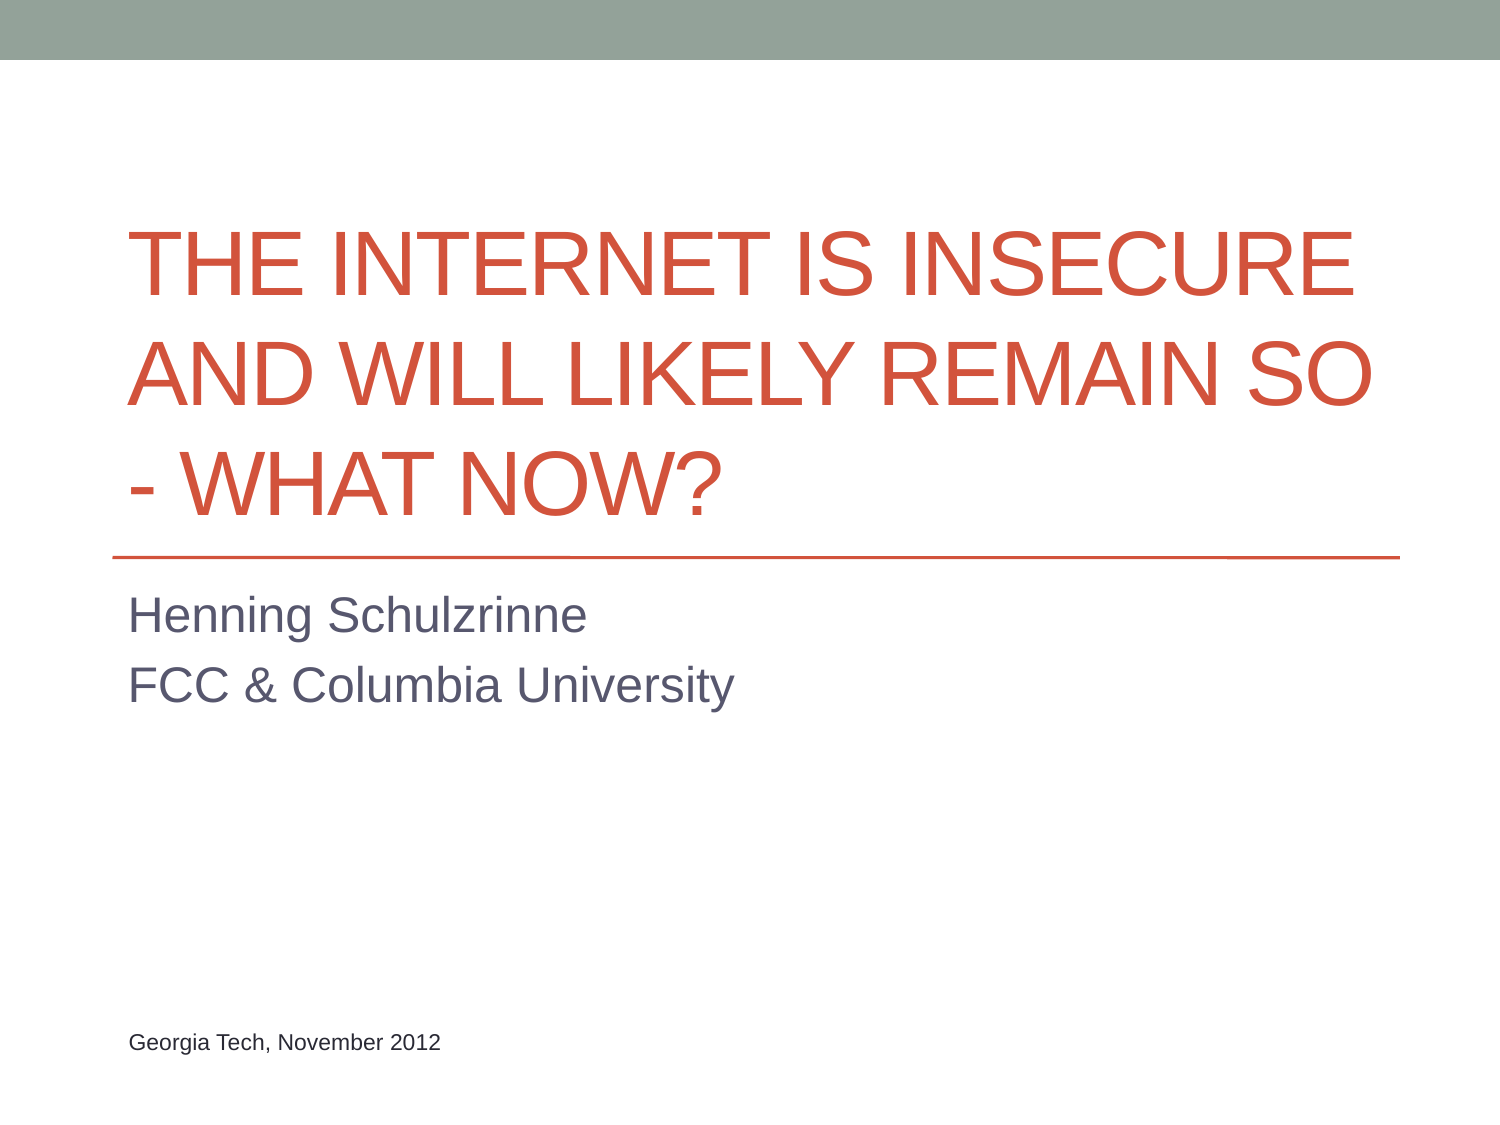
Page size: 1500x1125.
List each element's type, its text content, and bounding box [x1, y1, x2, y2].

subtitle Henning Schulzrinne FCC & Columbia University [112, 575, 1163, 863]
text_box Georgia Tech, November 2012 [113, 1020, 457, 1063]
title The Internet is Insecure and Will Likely Remain So - What now? [112, 224, 1400, 542]
